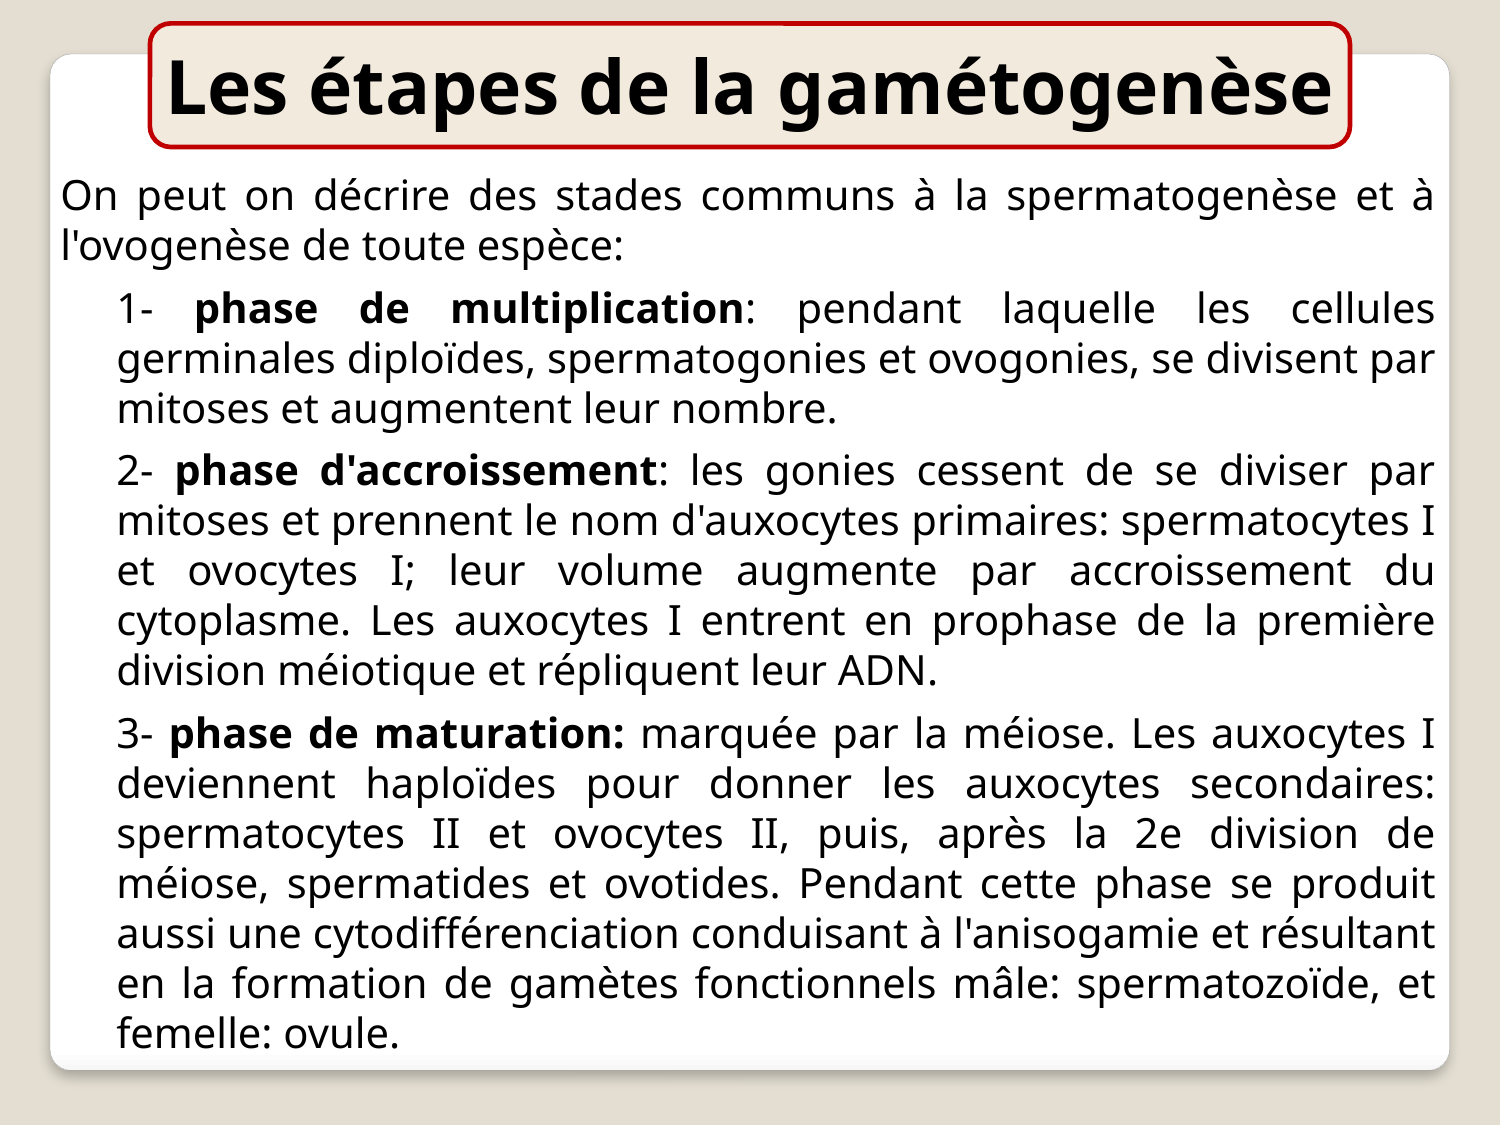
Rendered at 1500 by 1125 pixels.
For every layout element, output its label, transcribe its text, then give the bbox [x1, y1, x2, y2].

text_box [146, 19, 1354, 151]
text_box Les étapes de la gamétogenèse [150, 32, 1350, 137]
text_box On peut on décrire des stades communs à la spermatogenèse et à l'ovogenèse de toute espèce: 1- phase de multiplication: pendant laquelle les cellules germinales diploïdes, spermatogonies et ovogonies, se divisent par mitoses et augmentent leur nombre. 2- phase d'accroissement: les gonies cessent de se diviser par mitoses et prennent le nom d'auxocytes primaires: spermatocytes I et ovocytes I; leur volume augmente par accroissement du cytoplasme. Les auxocytes I entrent en prophase de la première division méiotique et répliquent leur ADN. 3- phase de maturation: marquée par la méiose. Les auxocytes I deviennent haploïdes pour donner les auxocytes secondaires: spermatocytes II et ovocytes II, puis, après la 2e division de méiose, spermatides et ovotides. Pendant cette phase se produit aussi une cytodifférenciation conduisant à l'anisogamie et résultant en la formation de gamètes fonctionnels mâle: spermatozoïde, et femelle: ovule. [45, 161, 1451, 1065]
